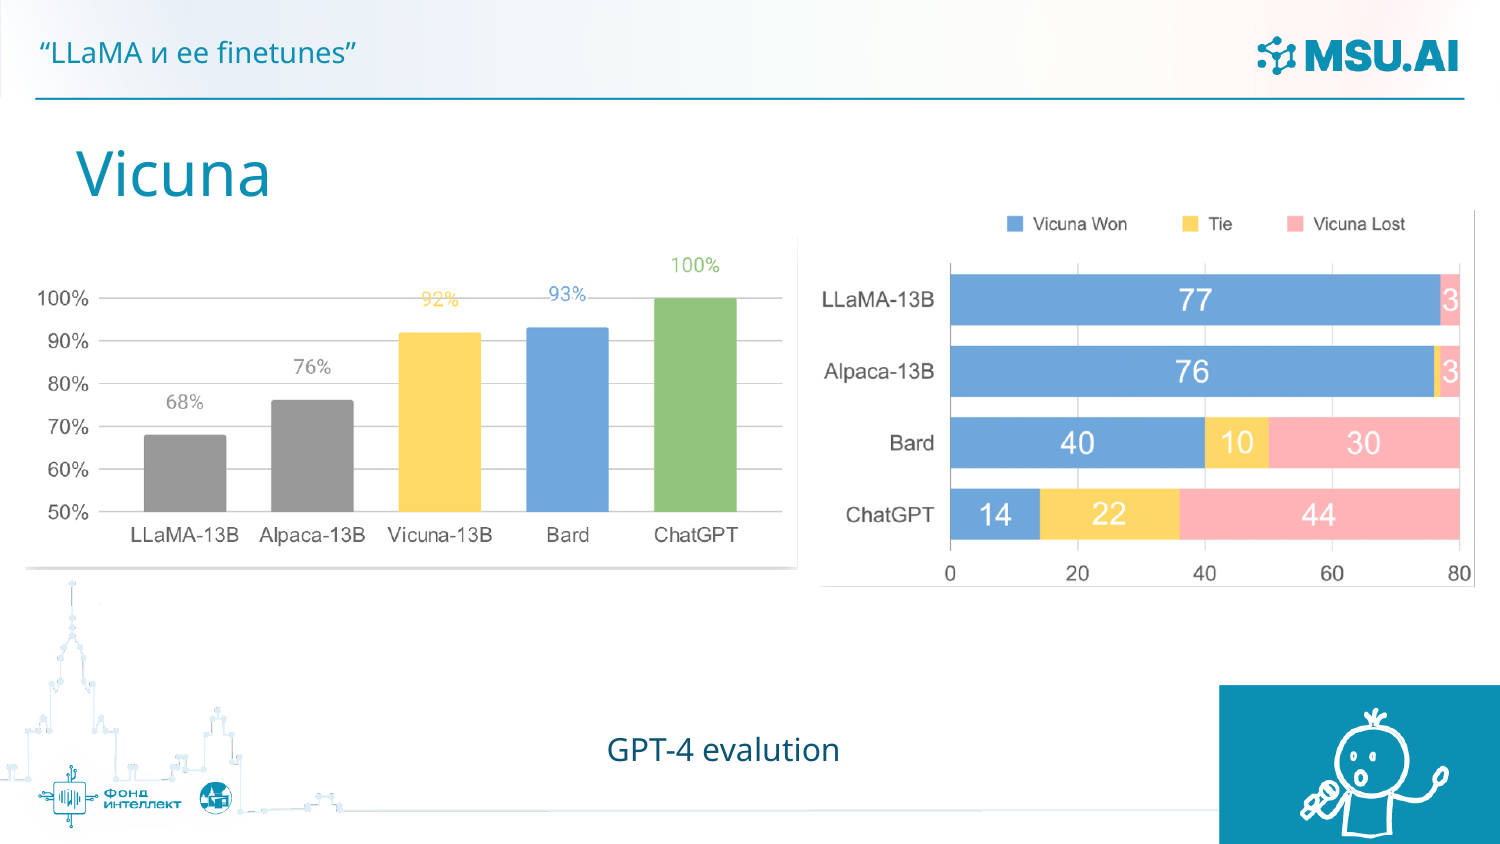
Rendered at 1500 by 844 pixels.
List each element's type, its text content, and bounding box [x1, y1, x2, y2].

text_box “LLaMA и ее finetunes” [24, 34, 1219, 70]
text_box GPT-4 evalution [586, 726, 914, 778]
picture [0, 0, 1500, 844]
picture [1301, 709, 1448, 838]
text_box Vicuna [61, 81, 1245, 208]
